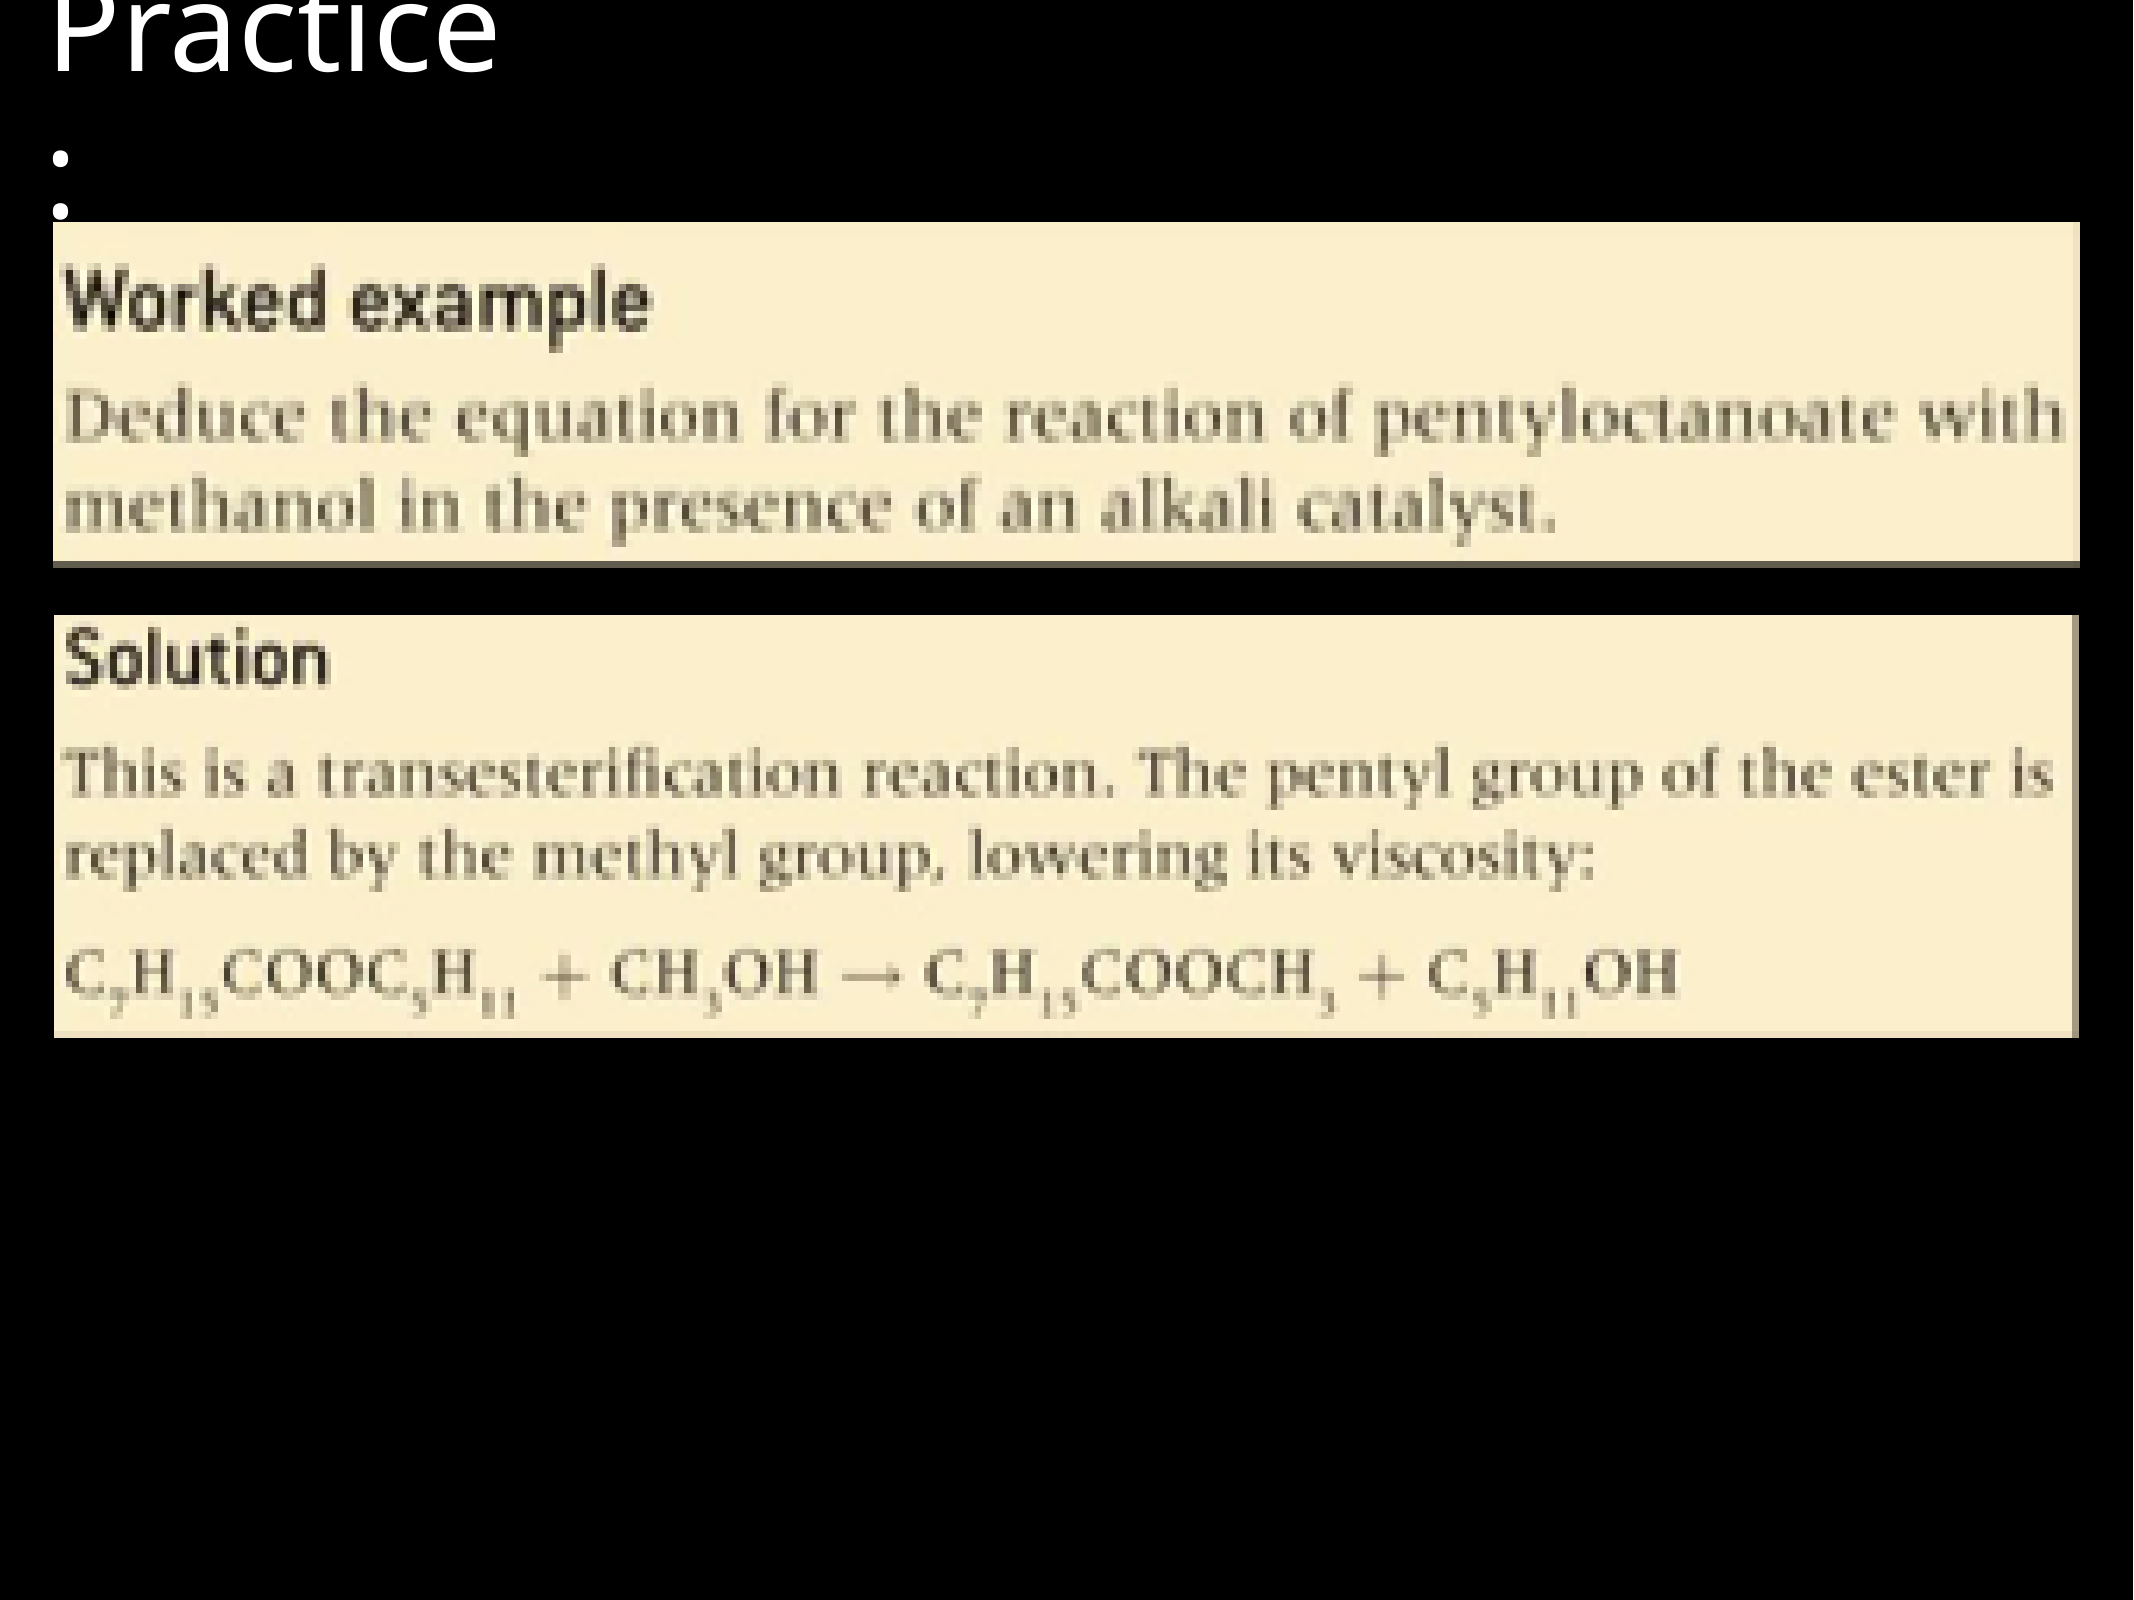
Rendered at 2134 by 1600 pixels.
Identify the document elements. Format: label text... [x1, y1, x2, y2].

picture [54, 614, 2079, 1039]
text_box Practice: [36, 14, 542, 179]
picture [53, 222, 2080, 568]
